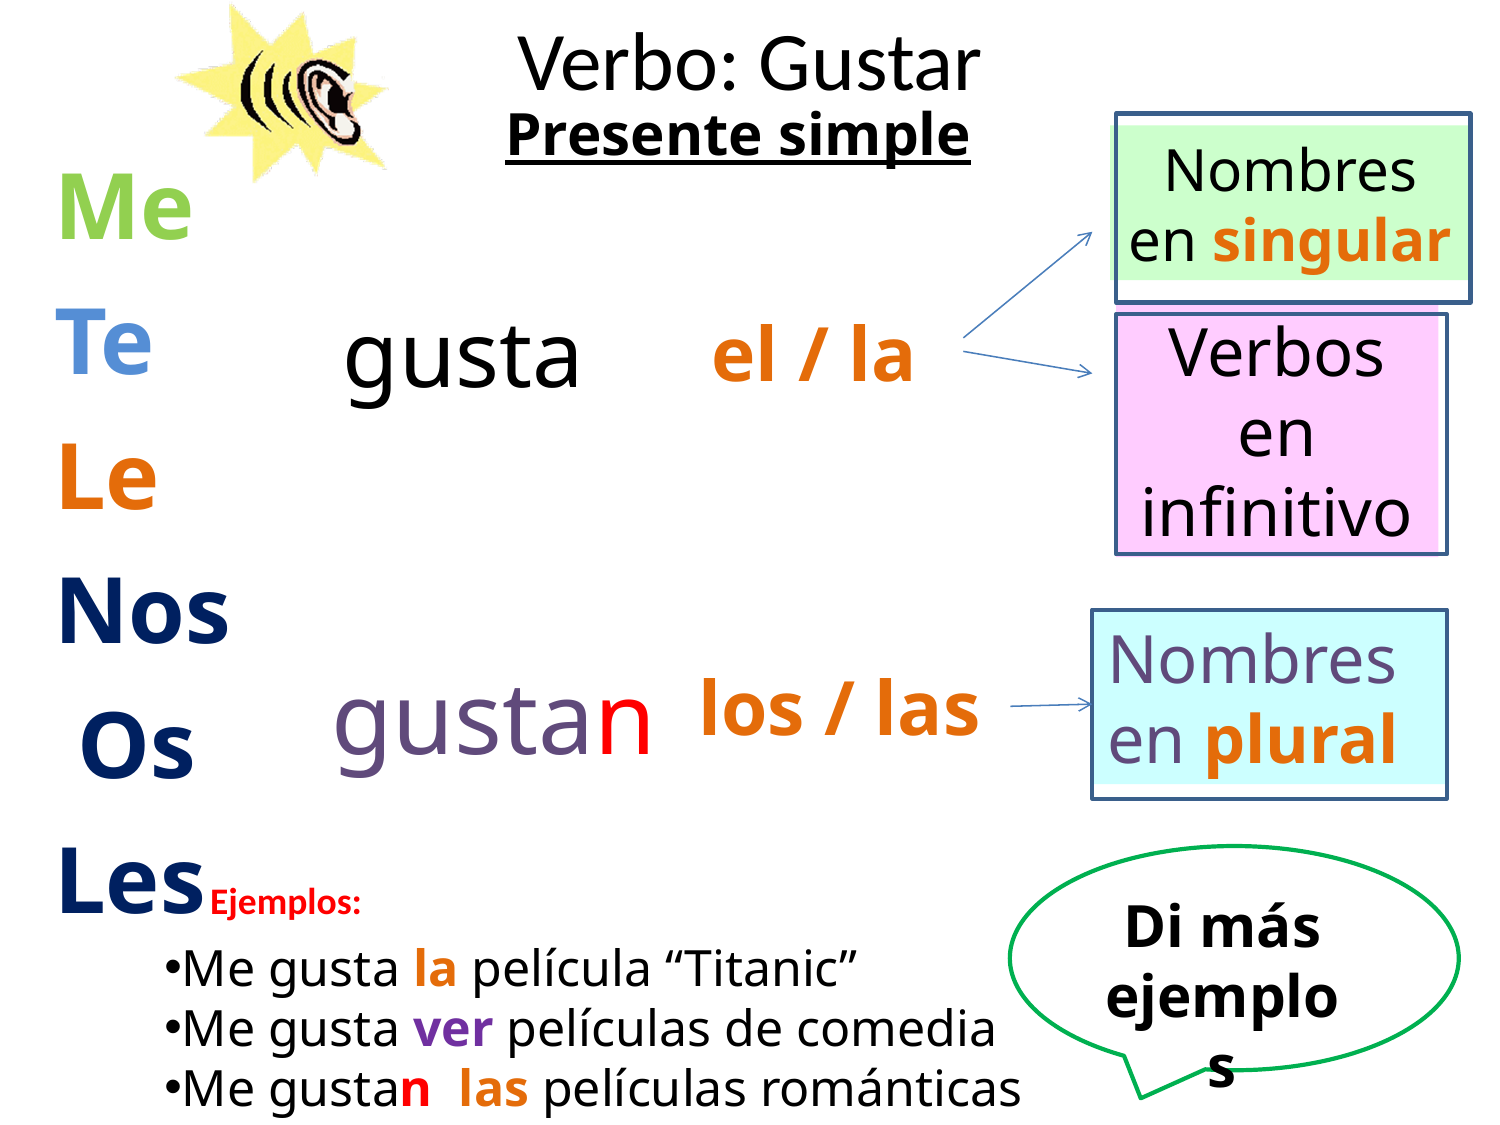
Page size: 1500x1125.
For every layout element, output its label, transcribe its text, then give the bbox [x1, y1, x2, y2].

text_box Presente simple [490, 90, 987, 175]
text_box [1010, 703, 1093, 707]
text_box gustan [316, 596, 710, 792]
text_box [1114, 111, 1473, 305]
text_box gusta [328, 288, 600, 414]
text_box [1114, 312, 1449, 556]
picture [170, 0, 389, 186]
text_box Verbos en infinitivo [1116, 305, 1439, 312]
text_box [1007, 843, 1461, 1052]
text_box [963, 231, 1093, 339]
text_box Verbo: Gustar [502, 0, 999, 115]
text_box Me Te Le Nos Os Les [39, 140, 246, 1120]
text_box [1090, 608, 1449, 801]
text_box el / la [696, 298, 964, 404]
text_box Me gusta la película “Titanic” Me gusta ver películas de comedia Me gustan las películas románticas [149, 928, 1038, 1124]
text_box Di más ejemplos [1080, 881, 1365, 1107]
text_box Nombres en singular [1110, 125, 1114, 281]
text_box los / las [683, 653, 1027, 758]
text_box Ejemplos: [246, 869, 386, 928]
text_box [963, 351, 1093, 374]
